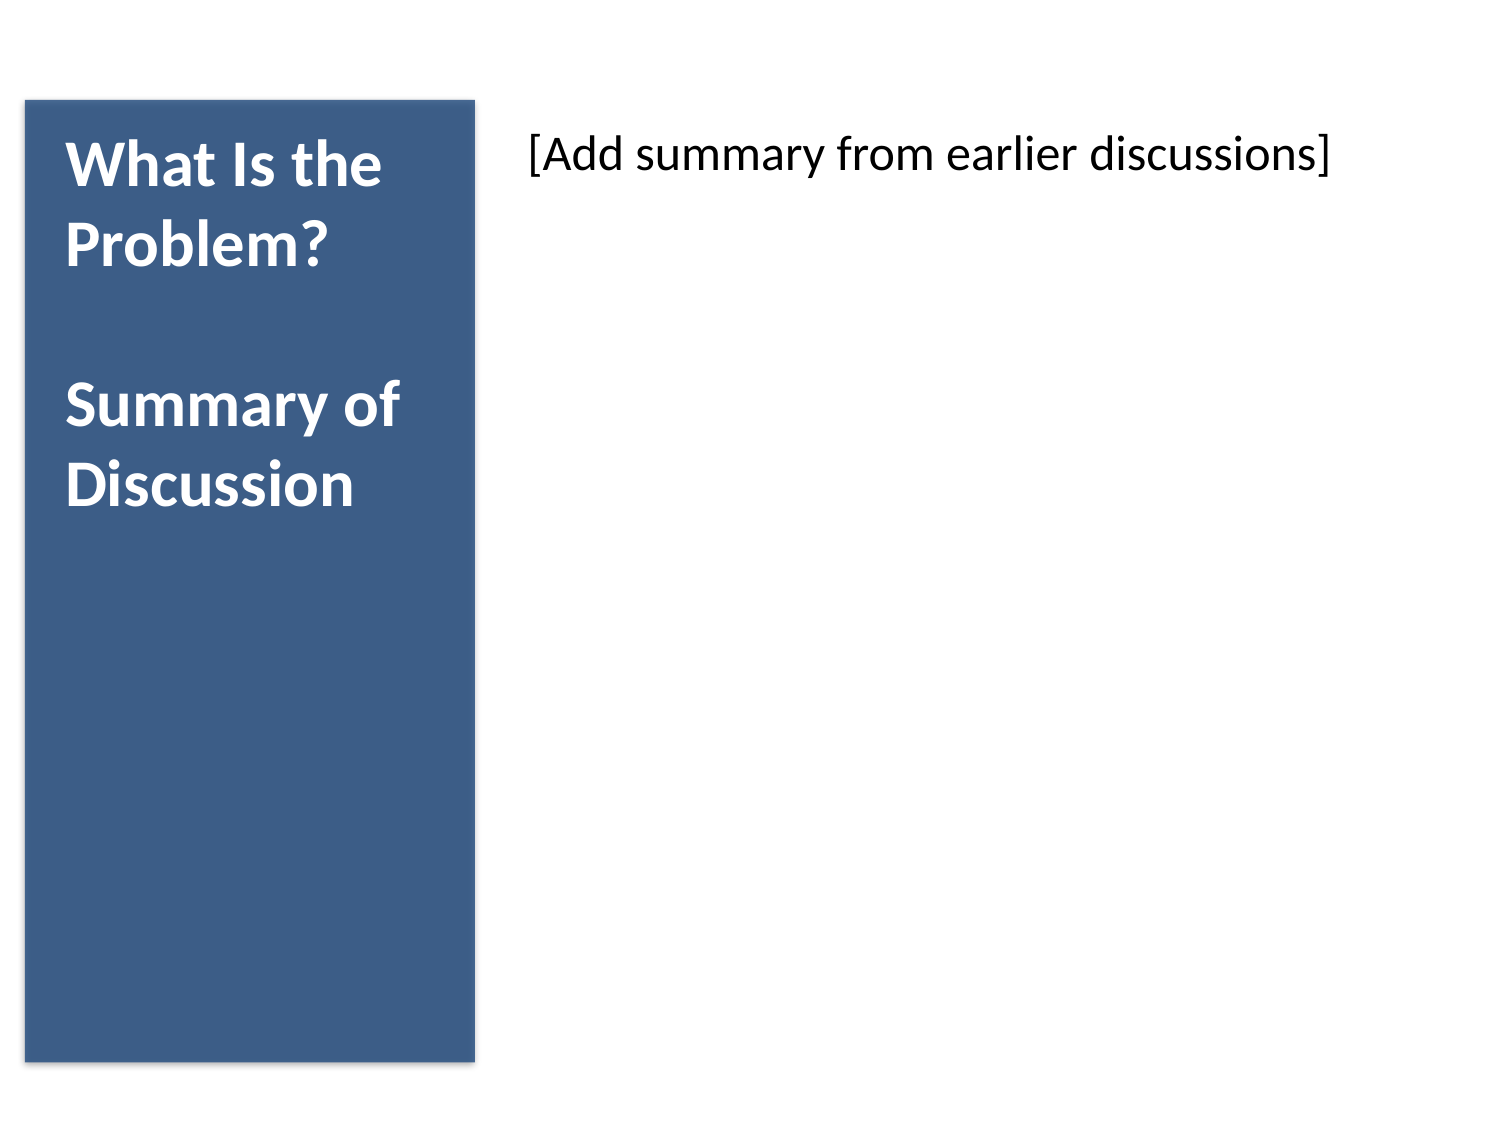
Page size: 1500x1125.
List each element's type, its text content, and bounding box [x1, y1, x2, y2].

list [Add summary from earlier discussions] [512, 112, 1438, 1000]
title What Is the Problem? Summary of Discussion [50, 112, 438, 1038]
